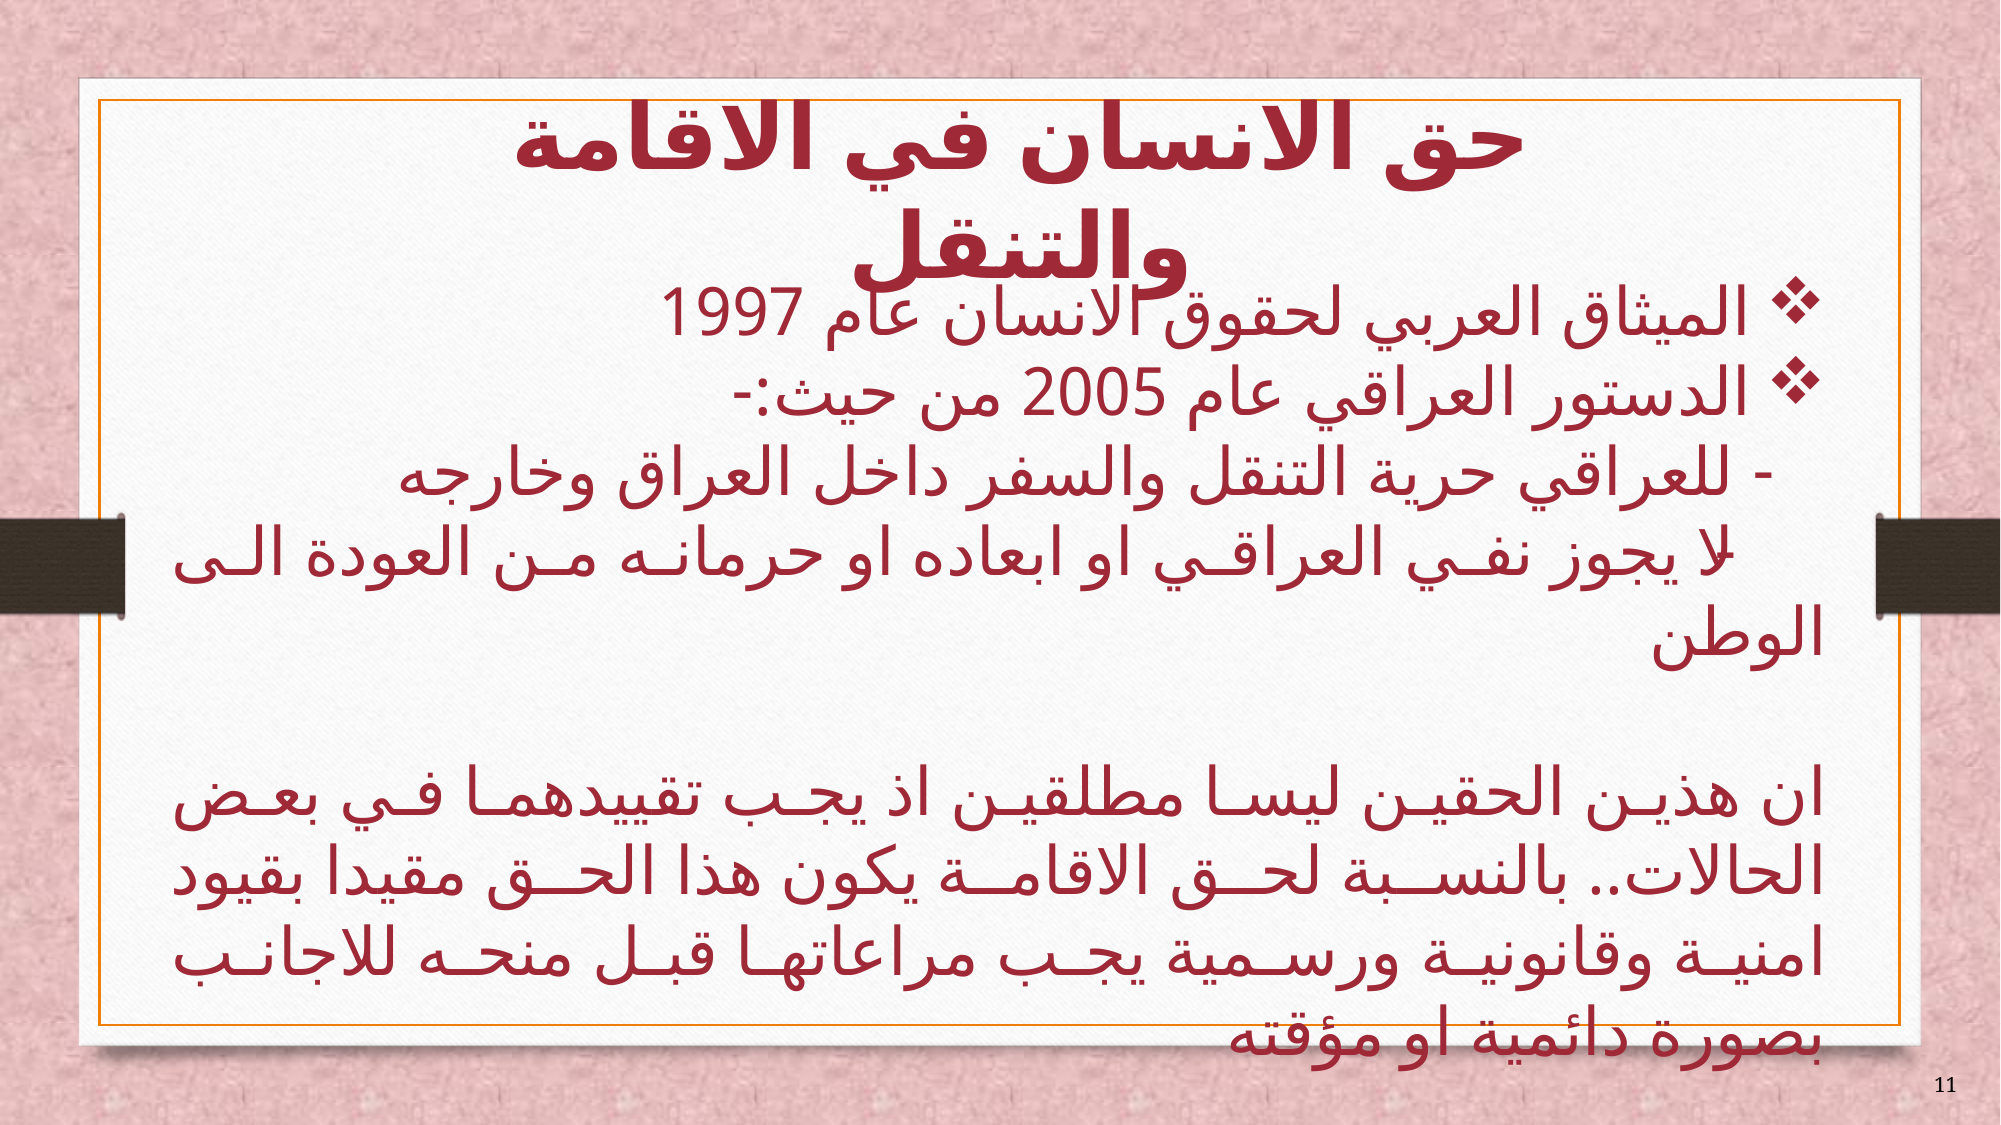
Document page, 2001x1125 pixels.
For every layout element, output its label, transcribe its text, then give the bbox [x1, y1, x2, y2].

slide_number 11 [1842, 1046, 1973, 1125]
title حق الانسان في الاقامة والتنقل [470, 144, 1573, 231]
picture [0, 0, 2001, 1125]
text_box الميثاق العربي لحقوق الانسان عام 1997 الدستور العراقي عام 2005 من حيث:- - للعراقي حرية التنقل والسفر داخل العراق وخارجه - لا يجوز نفي العراقي او ابعاده او حرمانه من العودة الى الوطن ان هذين الحقين ليسا مطلقين اذ يجب تقييدهما في بعض الحالات.. بالنسبة لحق الاقامة يكون هذا الحق مقيدا بقيود امنية وقانونية ورسمية يجب مراعاتها قبل منحه للاجانب بصورة دائمية او مؤقته [156, 261, 1842, 1125]
